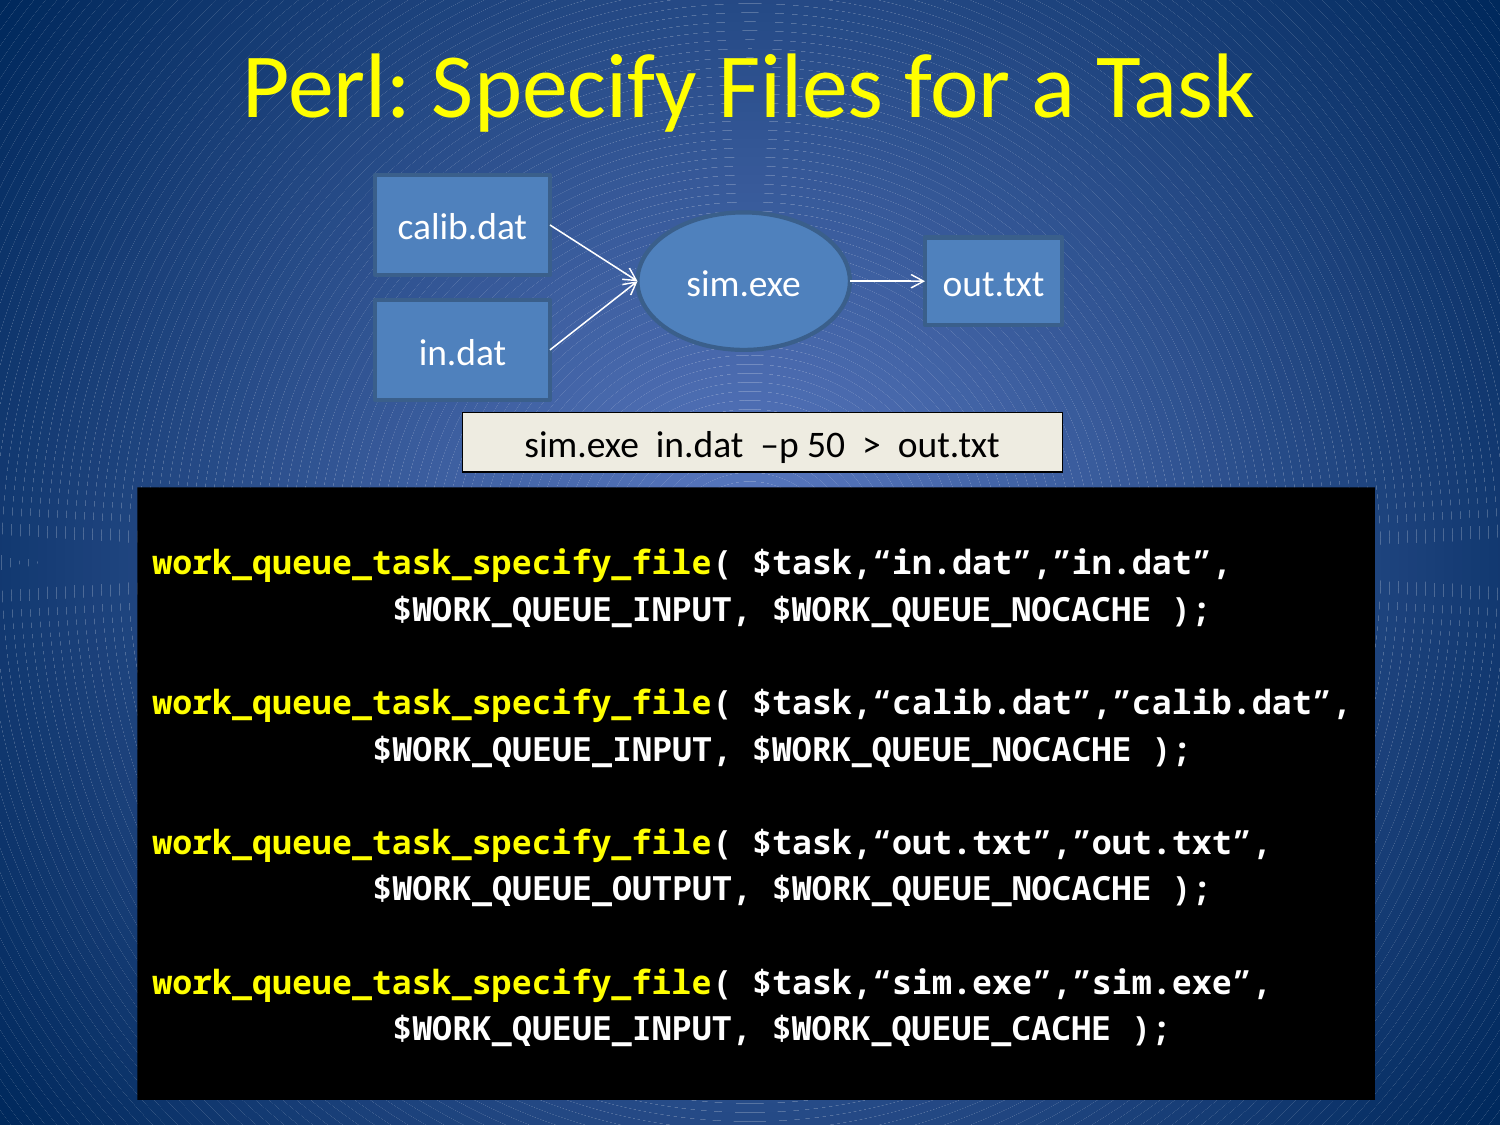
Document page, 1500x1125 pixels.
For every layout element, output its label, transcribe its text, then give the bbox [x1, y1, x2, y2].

title Perl: Specify Files for a Task [74, 0, 1426, 176]
text_box out.txt [923, 235, 1064, 327]
text_box in.dat [373, 298, 552, 402]
text_box work_queue_task_specify_file( $task,“in.dat”,”in.dat”, $WORK_QUEUE_INPUT, $WORK_QUEUE_NOCACHE ); work_queue_task_specify_file( $task,“calib.dat”,”calib.dat”, $WORK_QUEUE_INPUT, $WORK_QUEUE_NOCACHE ); work_queue_task_specify_file( $task,“out.txt”,”out.txt”, $WORK_QUEUE_OUTPUT, $WORK_QUEUE_NOCACHE ); work_queue_task_specify_file( $task,“sim.exe”,”sim.exe”, $WORK_QUEUE_INPUT, $WORK_QUEUE_CACHE ); [137, 487, 1375, 1100]
text_box sim.exe in.dat –p 50 > out.txt [462, 412, 1063, 473]
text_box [549, 289, 638, 351]
text_box calib.dat [373, 173, 552, 277]
text_box sim.exe [641, 210, 852, 352]
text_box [549, 224, 638, 282]
